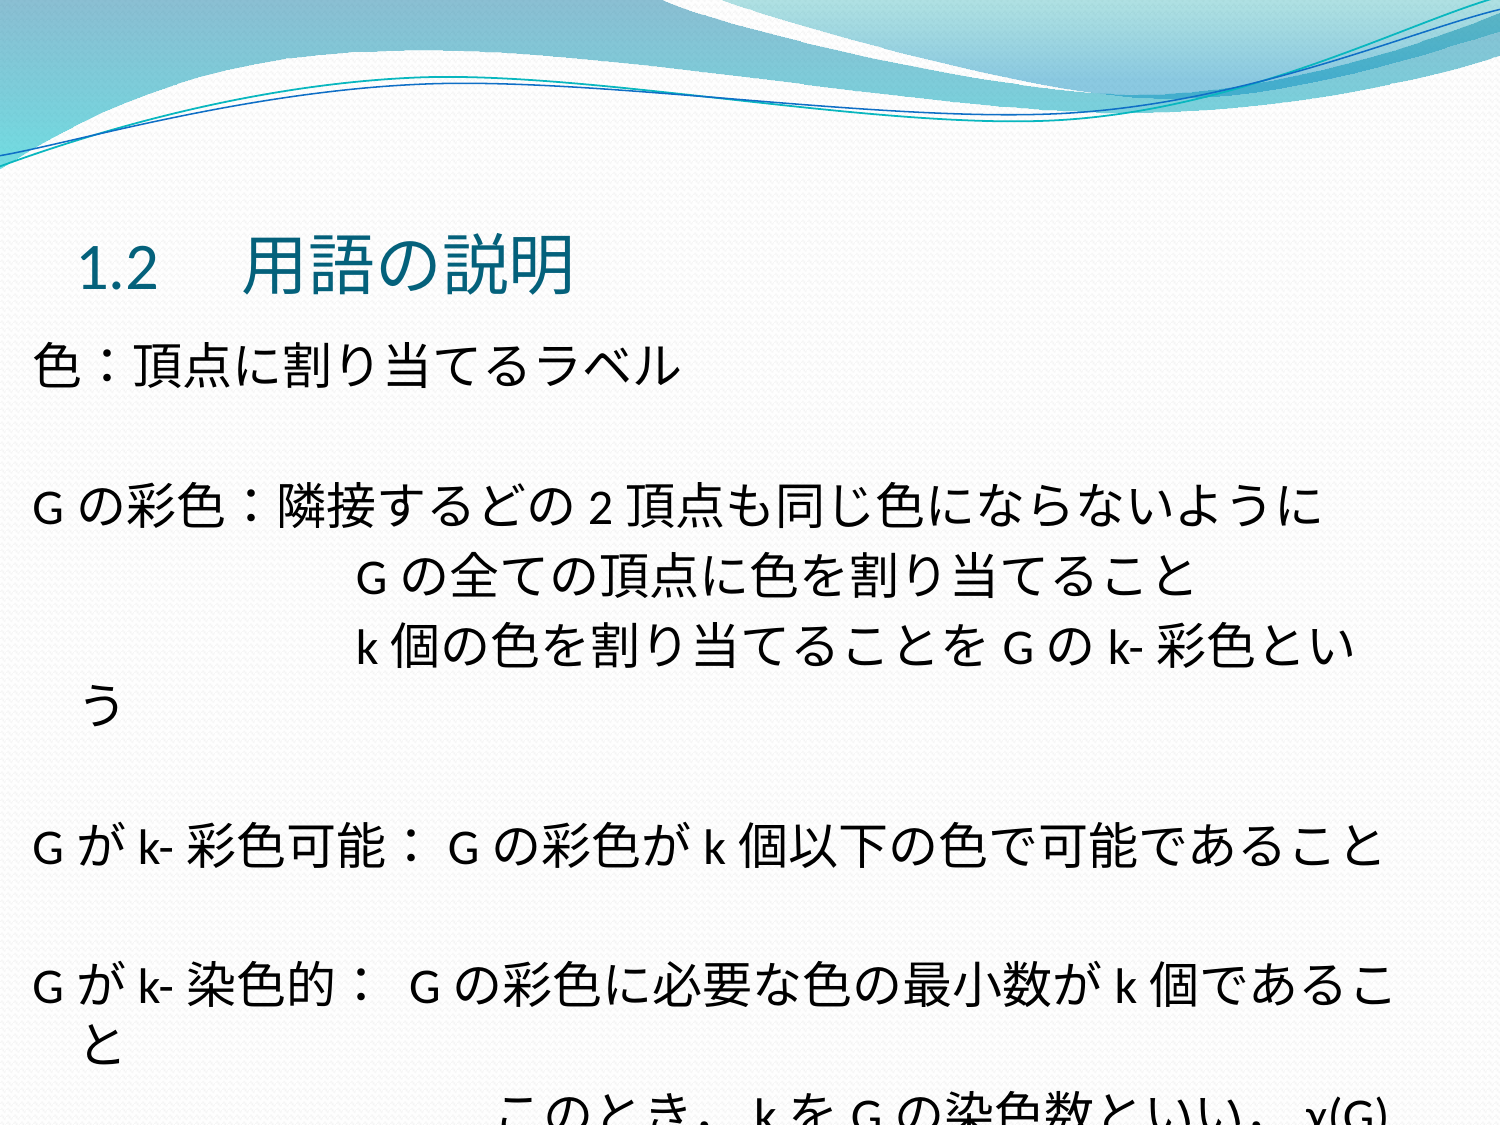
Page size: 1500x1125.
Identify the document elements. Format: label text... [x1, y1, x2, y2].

text_box 色：頂点に割り当てるラベル Gの彩色：隣接するどの2頂点も同じ色にならないように Gの全ての頂点に色を割り当てること k個の色を割り当てることをGのk-彩色という Gがk-彩色可能：Gの彩色がk個以下の色で可能であること Gがk-染色的： Gの彩色に必要な色の最小数がk個であること このとき，kをGの染色数といい，χ(G)で表す [17, 326, 1418, 1047]
title 1.2 用語の説明 [74, 115, 1426, 304]
